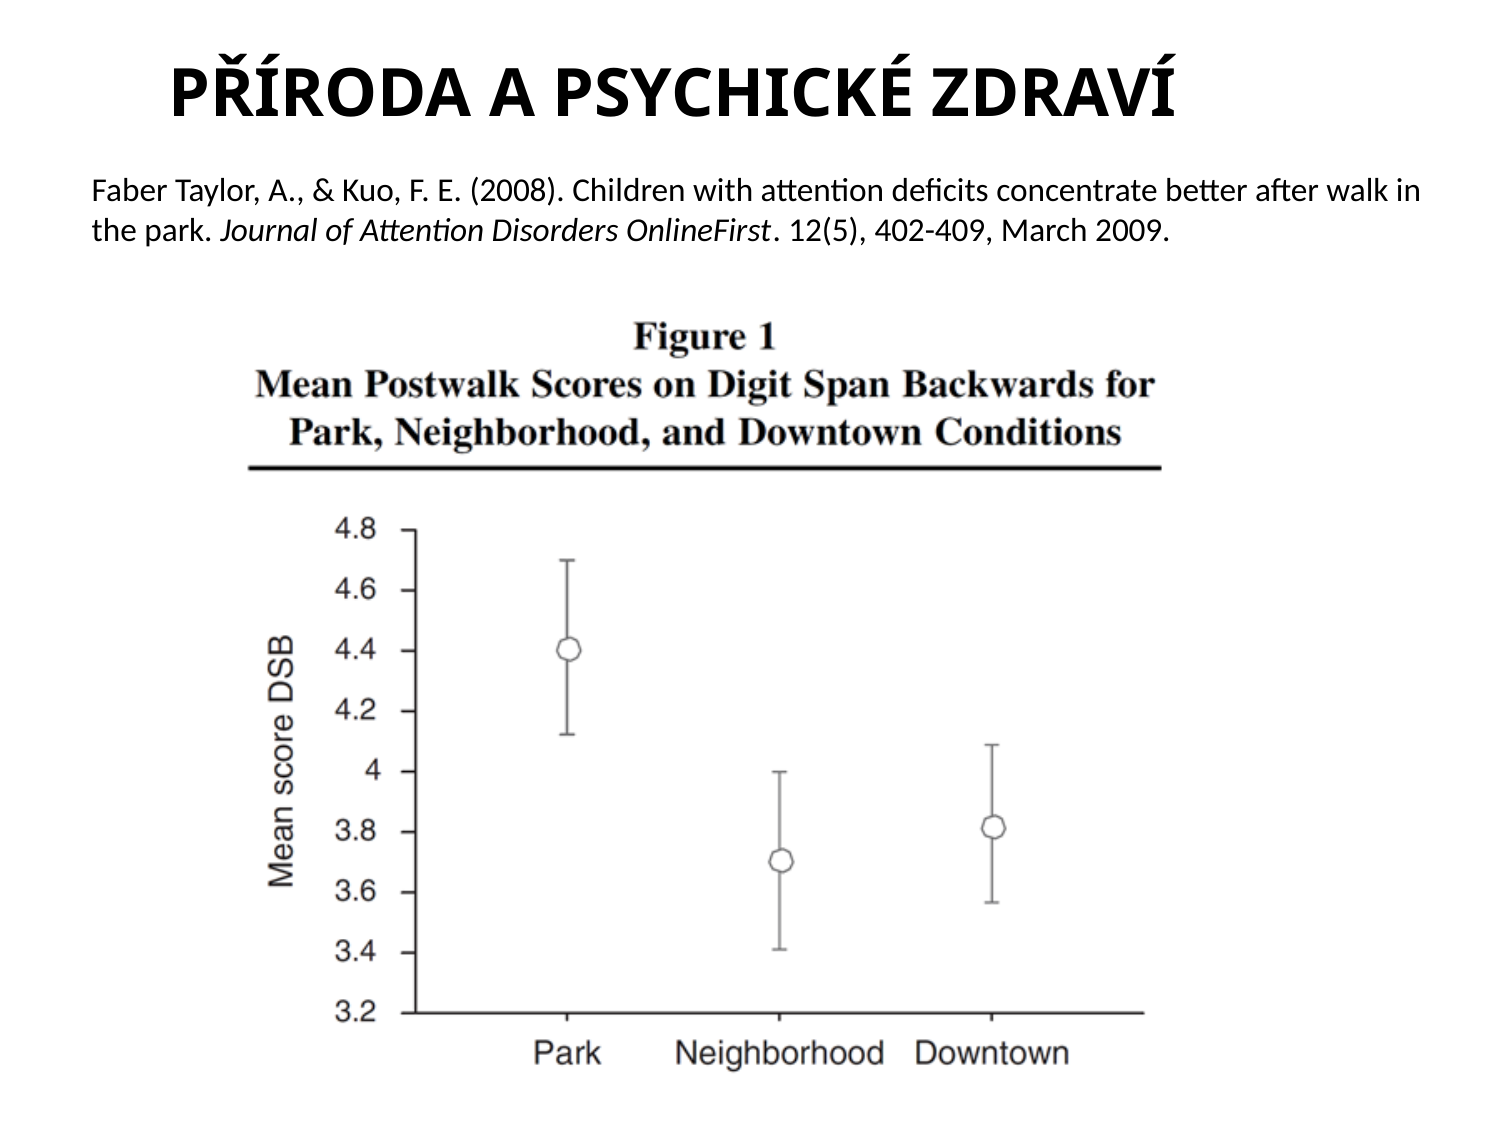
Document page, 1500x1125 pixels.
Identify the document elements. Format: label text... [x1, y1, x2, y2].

picture [193, 260, 1317, 1110]
title Faber Taylor, A., & Kuo, F. E. (2008). Children with attention deficits concentrate better after walk in the park. Journal of Attention Disorders OnlineFirst. 12(5), 402-409, March 2009. [76, 137, 1447, 280]
subtitle PŘÍRODA A PSYCHICKÉ ZDRAVÍ [100, 42, 1247, 140]
